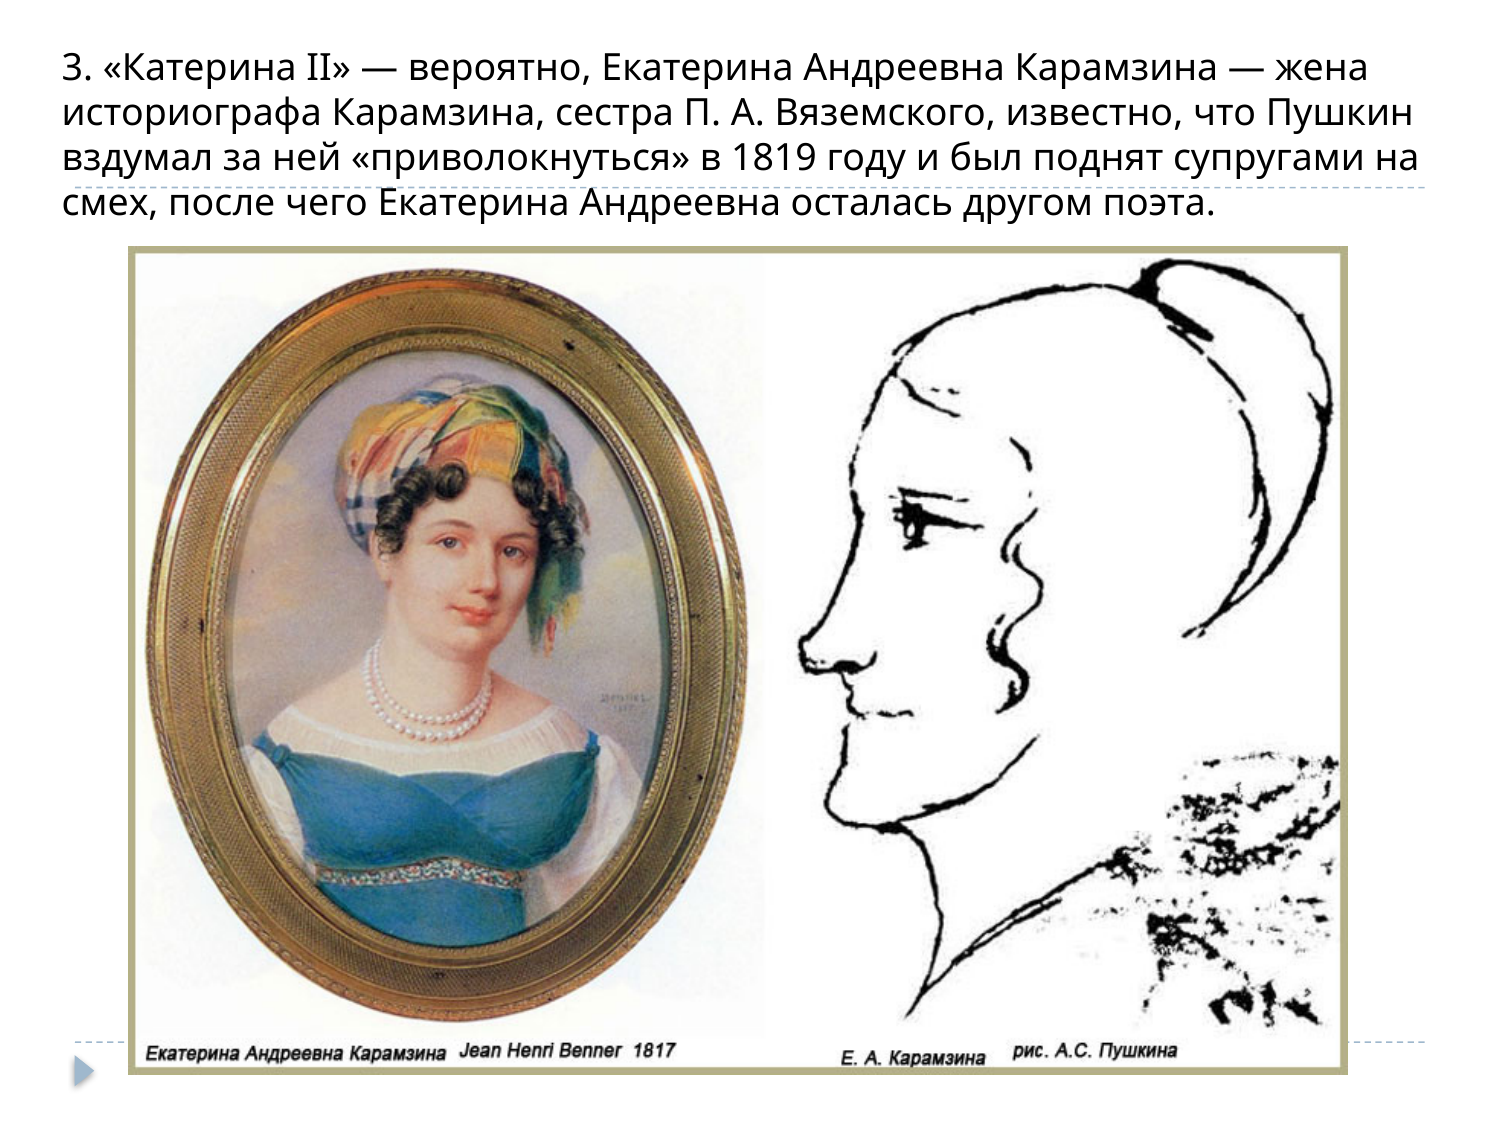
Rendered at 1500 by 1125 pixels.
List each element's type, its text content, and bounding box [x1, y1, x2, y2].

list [128, 245, 1348, 1076]
text_box 3. «Катерина II» — вероятно, Екатерина Андреевна Карамзина — жена историографа Карамзина, сестра П. А. Вяземского, известно, что Пушкин вздумал за ней «приволокнуться» в 1819 году и был поднят супругами на смех, после чего Екатерина Андреевна осталась другом поэта. [46, 35, 1465, 230]
